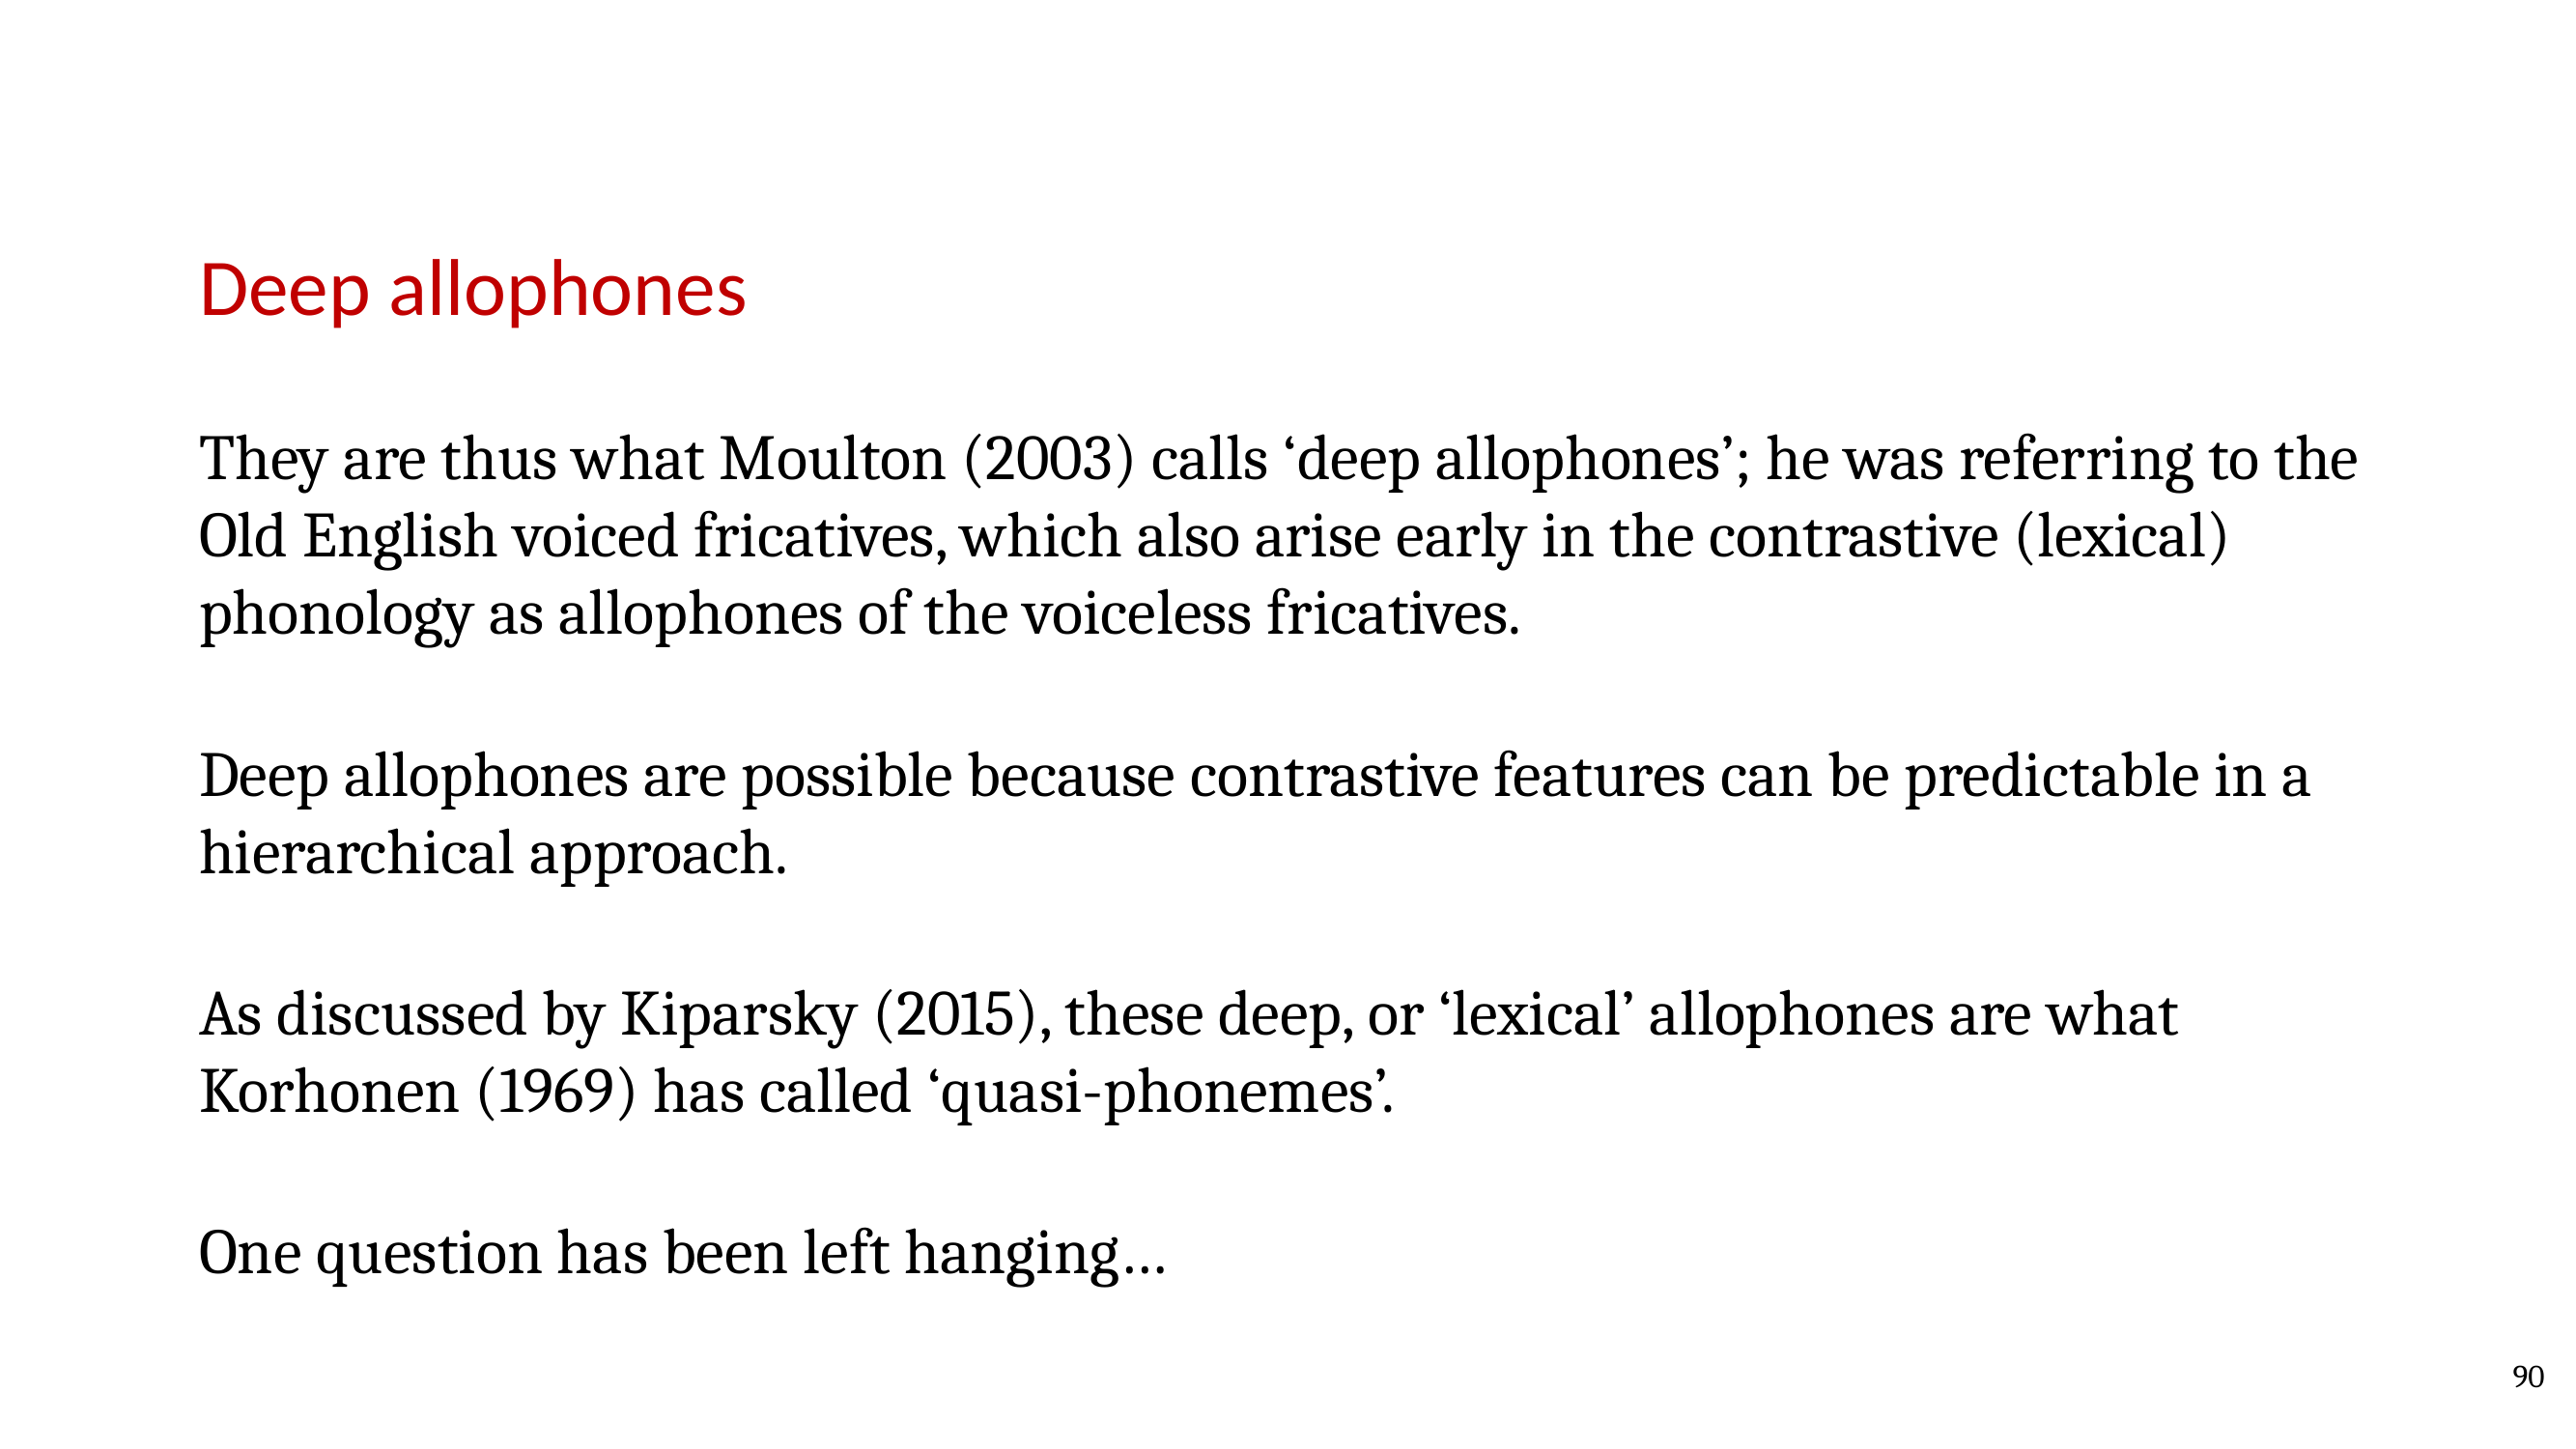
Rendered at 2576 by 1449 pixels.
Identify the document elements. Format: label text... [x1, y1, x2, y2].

text_box They are thus what Moulton (2003) calls ‘deep allophones’; he was referring to the Old English voiced fricatives, which also arise early in the contrastive (lexical) phonology as allophones of the voiceless fricatives. [184, 408, 2467, 655]
text_box Deep allophones are possible because contrastive features can be predictable in a hierarchical approach. [184, 724, 2467, 895]
text_box One question has been left hanging… [184, 1202, 2467, 1294]
text_box Deep allophones [184, 228, 1469, 339]
text_box 90 [2257, 1348, 2560, 1421]
text_box As discussed by Kiparsky (2015), these deep, or ‘lexical’ allophones are what Korhonen (1969) has called ‘quasi-phonemes’. [184, 963, 2467, 1133]
